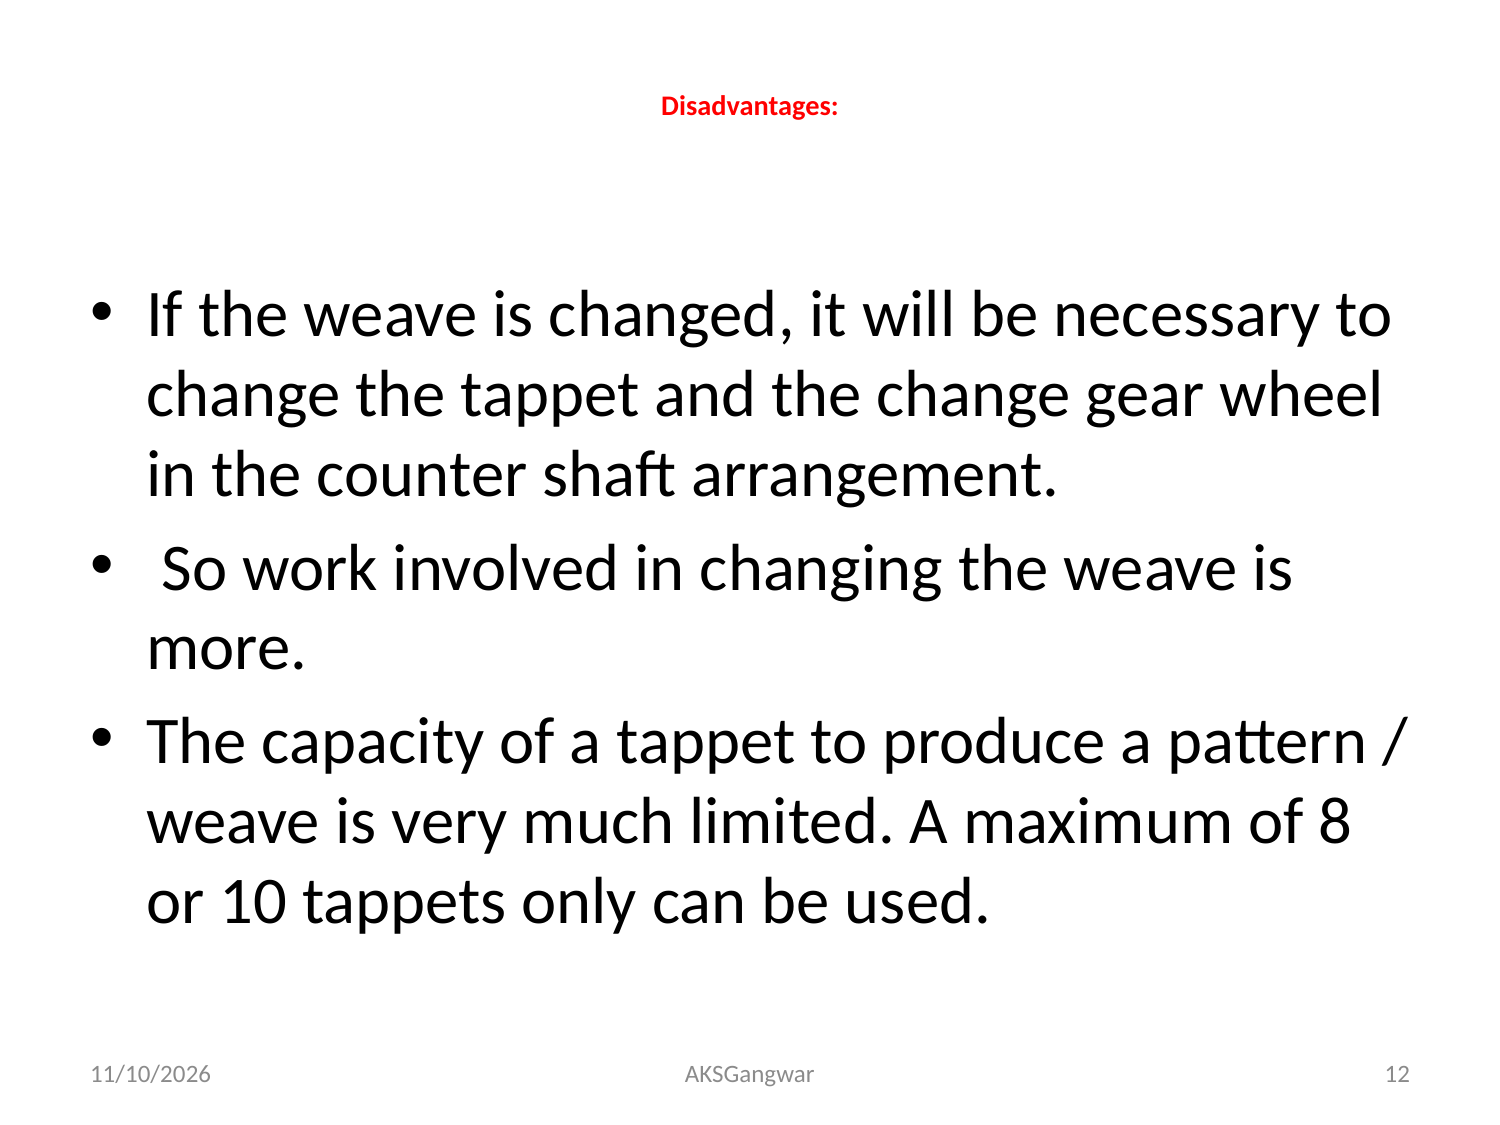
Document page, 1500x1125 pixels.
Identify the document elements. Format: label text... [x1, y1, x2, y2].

list If the weave is changed, it will be necessary to change the tappet and the change gear wheel in the counter shaft arrangement. So work involved in changing the weave is more. The capacity of a tappet to produce a pattern / weave is very much limited. A maximum of 8 or 10 tappets only can be used. [75, 262, 1425, 1005]
footer AKSGangwar [512, 1042, 988, 1103]
title Disadvantages: [75, 45, 1425, 163]
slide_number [75, 1042, 425, 1103]
slide_number 12 [1074, 1042, 1425, 1103]
